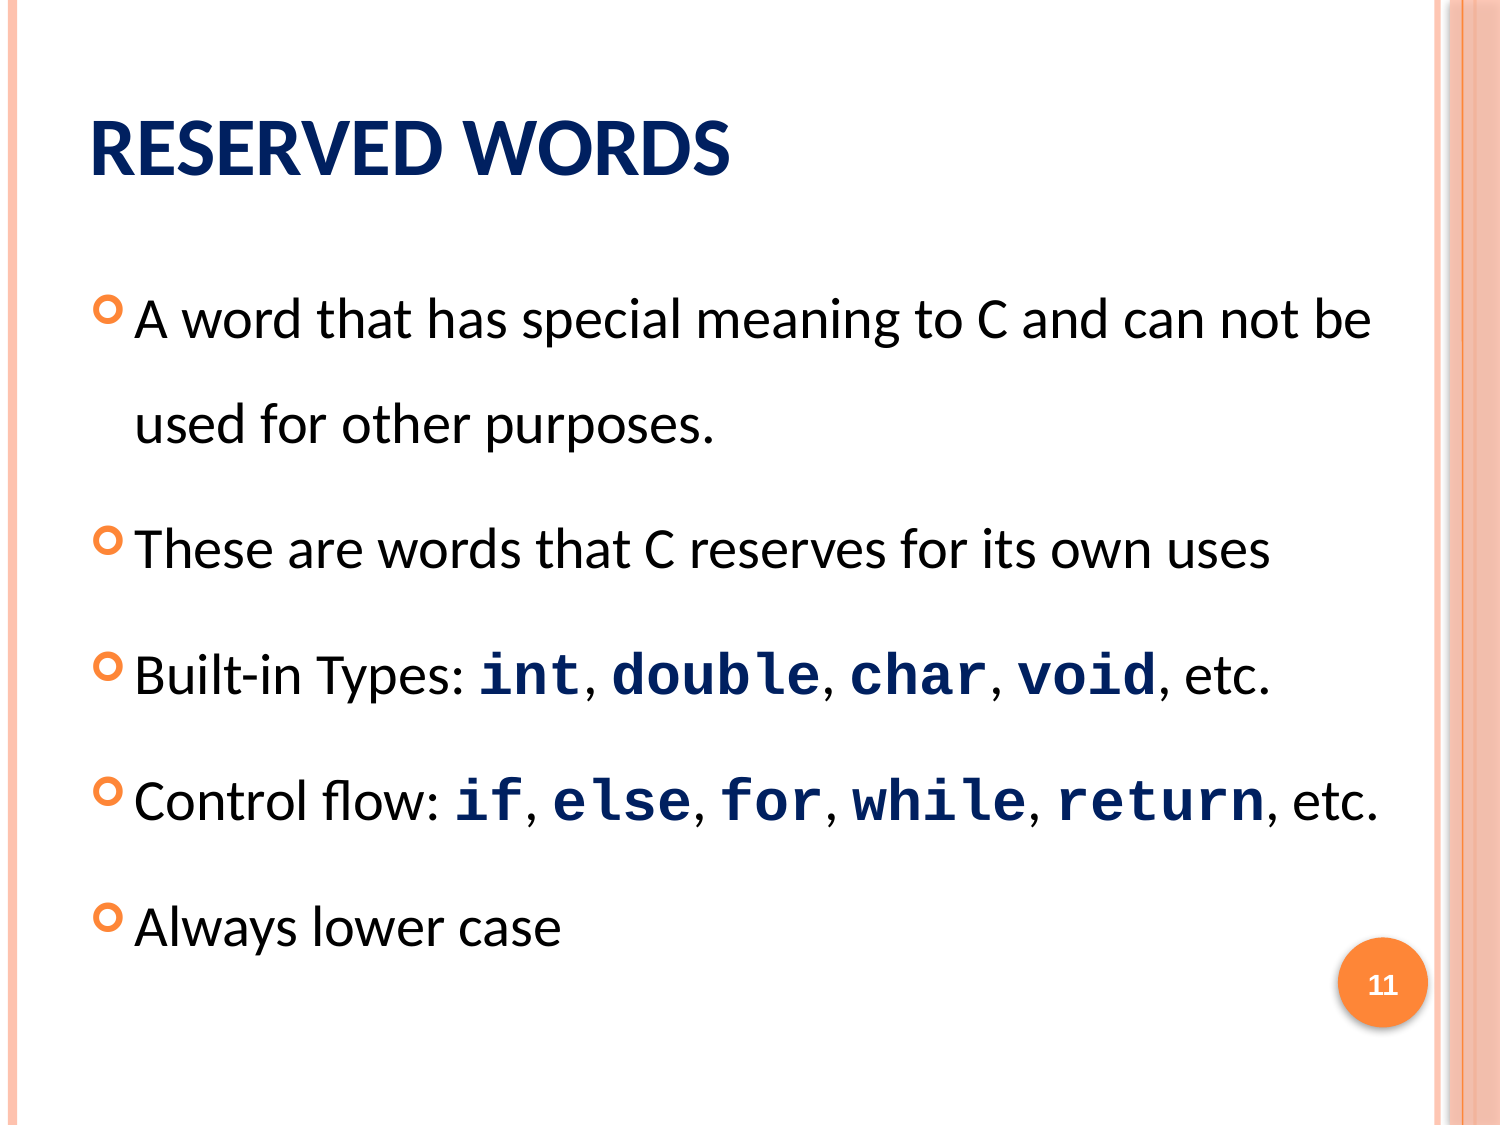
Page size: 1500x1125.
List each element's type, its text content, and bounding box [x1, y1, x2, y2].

list A word that has special meaning to C and can not be used for other purposes. These are words that C reserves for its own uses Built-in Types: int, double, char, void, etc. Control flow: if, else, for, while, return, etc. Always lower case [75, 237, 1425, 991]
title Reserved words [75, 45, 1300, 200]
slide_number 11 [1333, 940, 1434, 1027]
